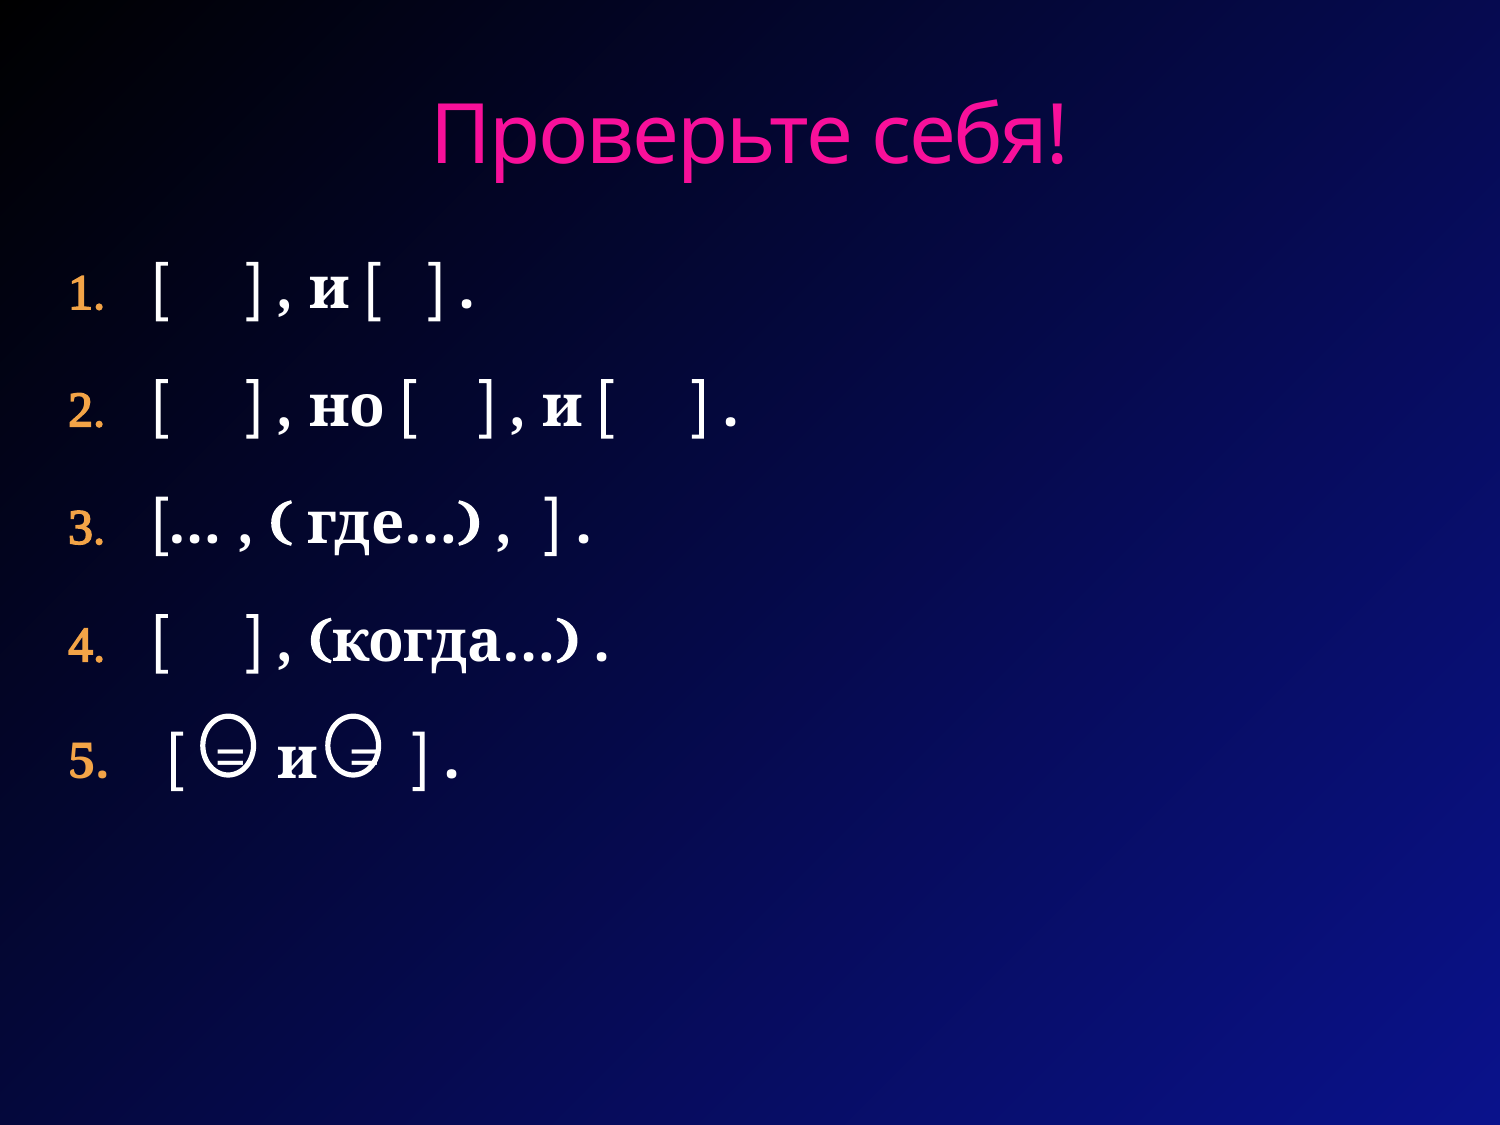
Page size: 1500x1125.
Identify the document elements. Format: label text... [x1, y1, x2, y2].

text_box [324, 713, 382, 779]
title Проверьте себя! [74, 46, 1425, 188]
list   , и   .   , но   , и   . … ,  где… ,  .   , когда… .  = и =  . [52, 207, 1188, 918]
text_box [199, 713, 257, 779]
